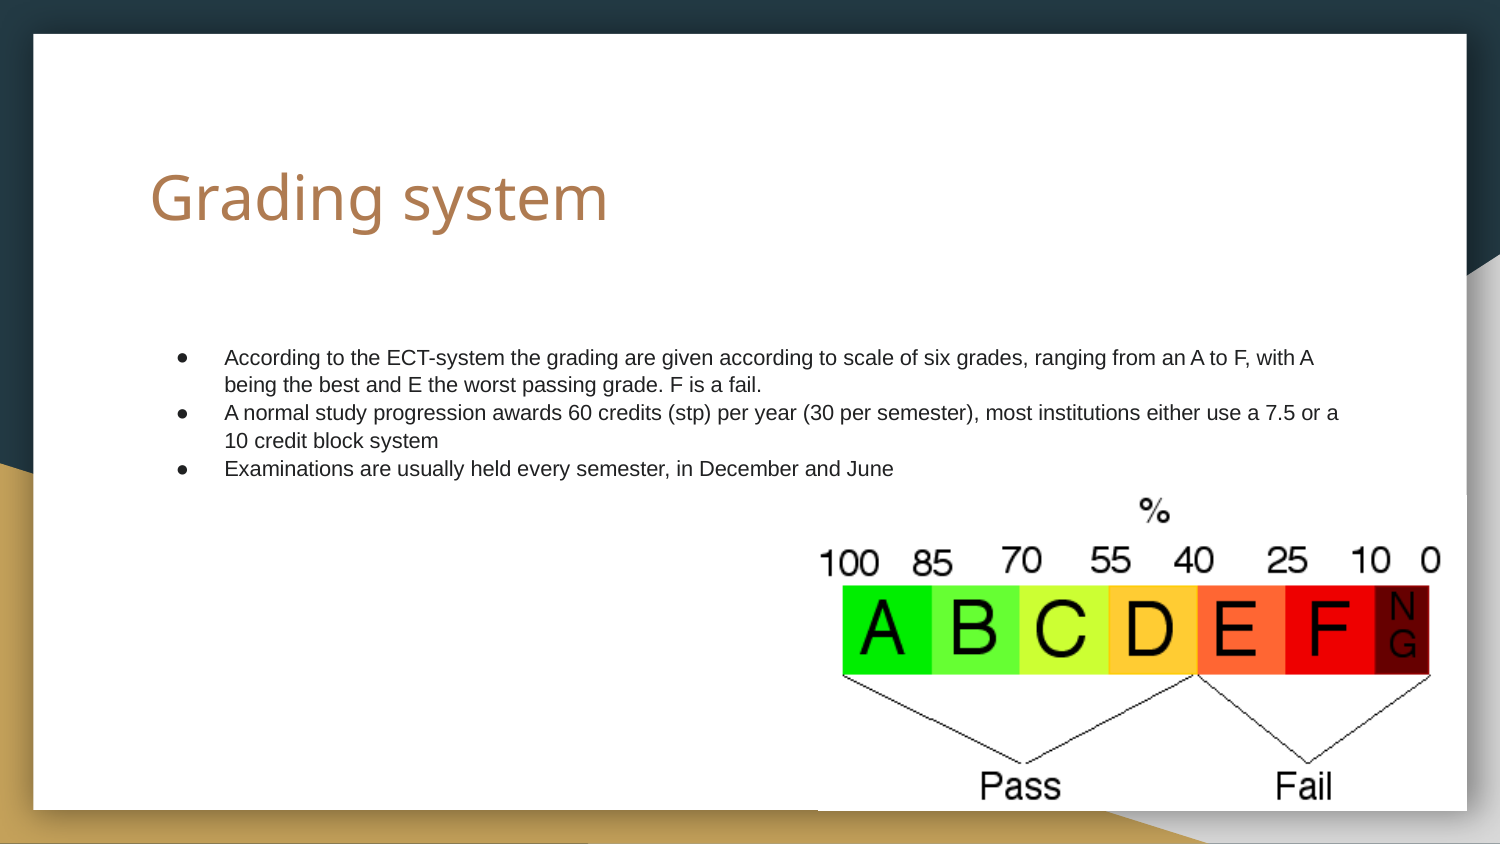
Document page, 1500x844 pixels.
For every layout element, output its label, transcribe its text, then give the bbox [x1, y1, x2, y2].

picture [818, 494, 1468, 812]
title Grading system [134, 138, 1366, 296]
list According to the ECT-system the grading are given according to scale of six grades, ranging from an A to F, with A being the best and E the worst passing grade. F is a fail. A normal study progression awards 60 credits (stp) per year (30 per semester), most institutions either use a 7.5 or a 10 credit block system Examinations are usually held every semester, in December and June [134, 326, 1366, 729]
